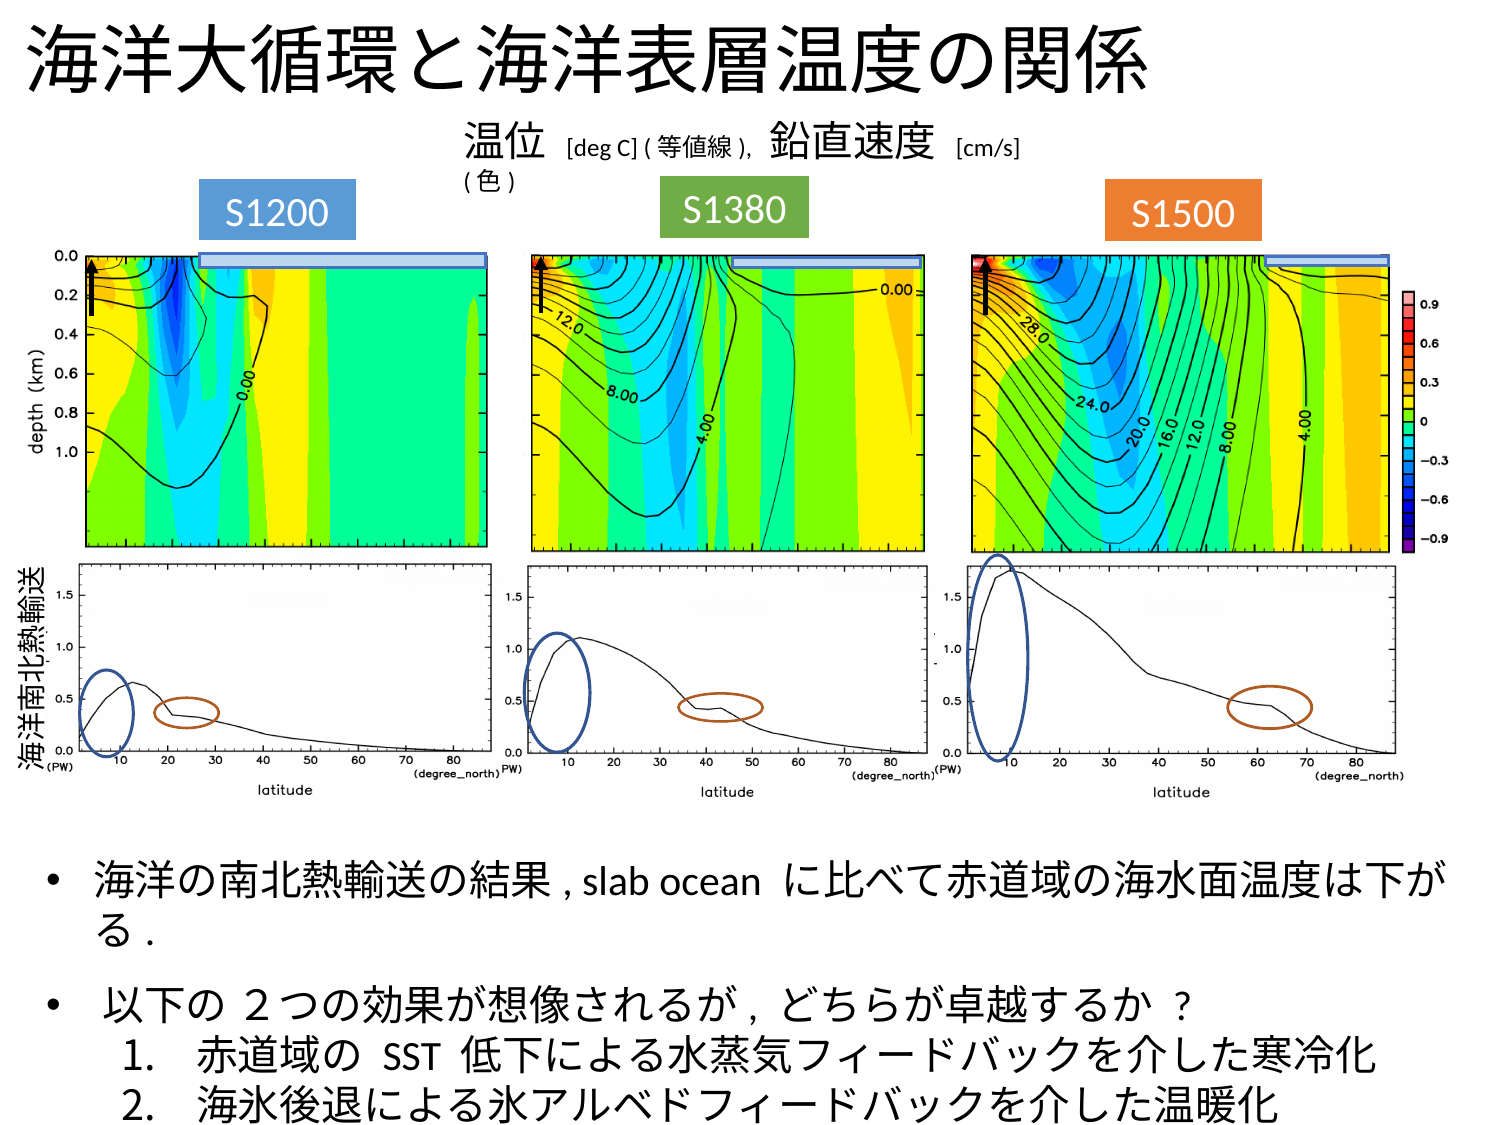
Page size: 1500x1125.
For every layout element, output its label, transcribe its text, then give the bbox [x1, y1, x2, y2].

picture [523, 245, 932, 554]
text_box S1380 [657, 203, 812, 241]
title 海洋大循環と海洋表層温度の関係 [9, 13, 1303, 114]
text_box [154, 685, 1313, 730]
text_box 海洋の南北熱輸送の結果, slab ocean に比べて赤道域の海水面温度は下がる. 以下の ２つの効果が想像されるが, どちらが卓越するか ? 赤道域の SST 低下による水蒸気フィードバックを介した寒冷化 海氷後退による氷アルベドフィードバックを介した温暖化 [31, 846, 1497, 1125]
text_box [79, 554, 1029, 762]
picture [0, 243, 1459, 804]
text_box 海洋南北熱輸送 [6, 613, 46, 786]
text_box S1200 [196, 176, 359, 243]
text_box 温位 [deg C] (等値線), 鉛直速度 [cm/s] (色) [448, 107, 1078, 203]
text_box S1500 [1102, 176, 1265, 244]
